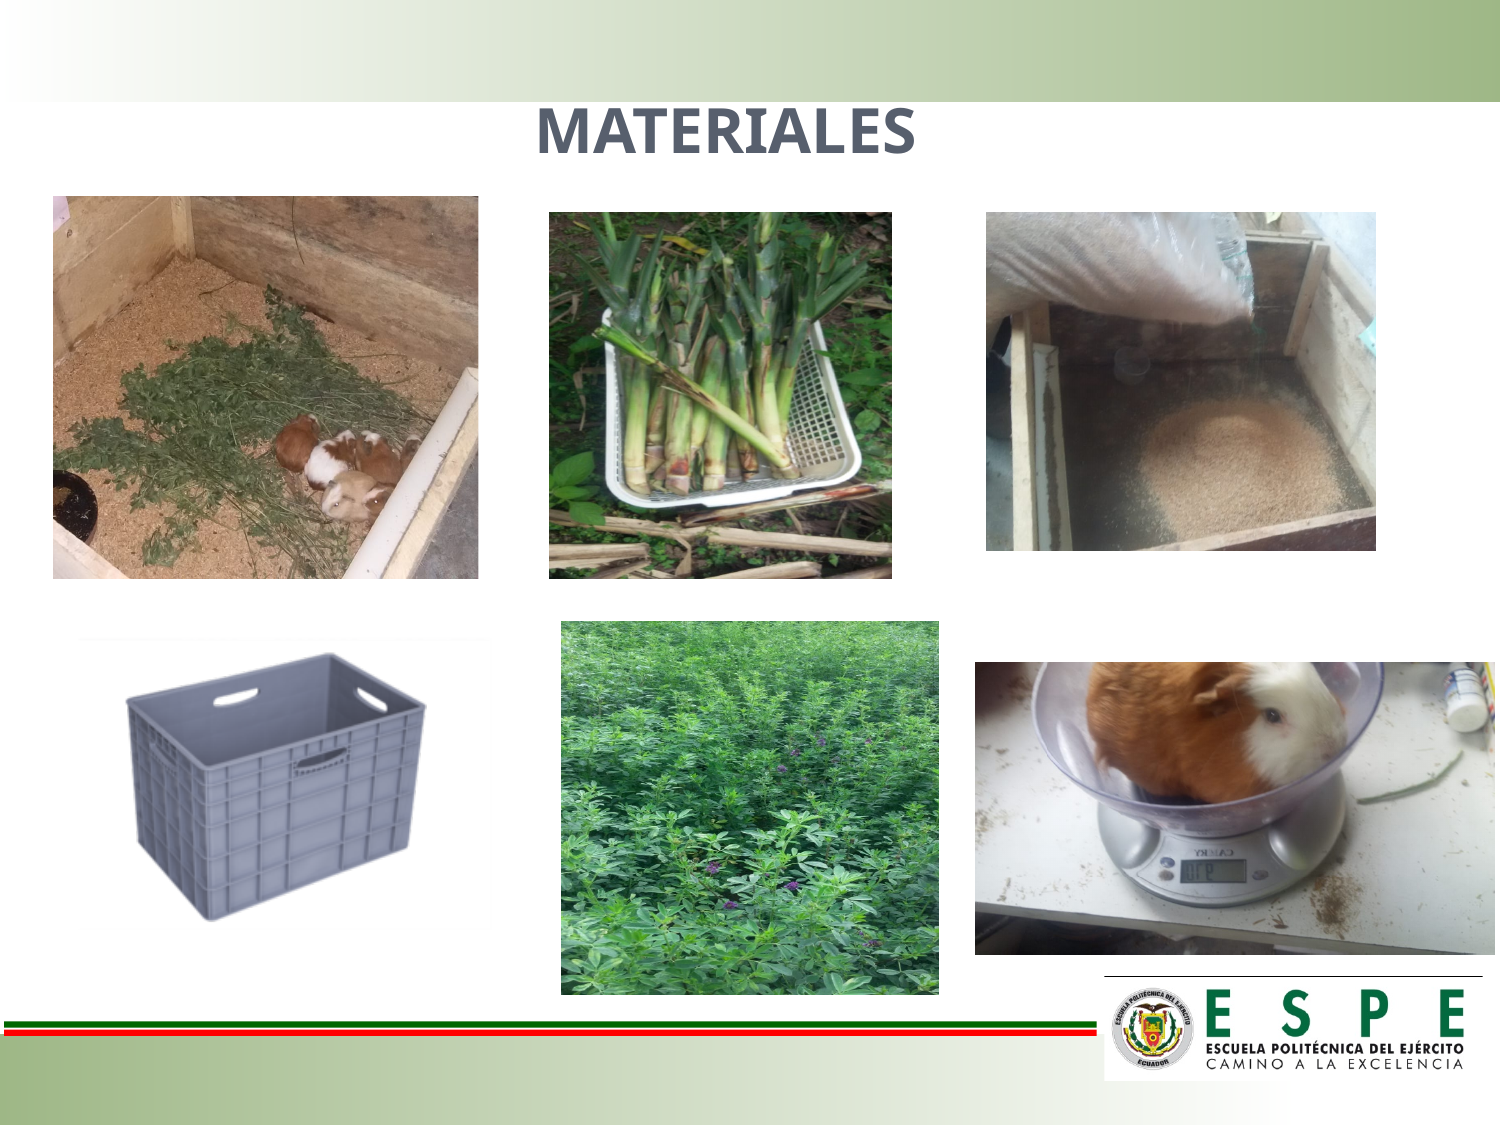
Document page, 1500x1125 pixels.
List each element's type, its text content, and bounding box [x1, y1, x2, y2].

picture [560, 621, 940, 996]
picture [548, 211, 892, 579]
picture [43, 195, 513, 1020]
picture [985, 211, 1377, 551]
picture [1104, 976, 1483, 1081]
picture [975, 662, 1495, 955]
title MATERIALES [75, 84, 1425, 191]
